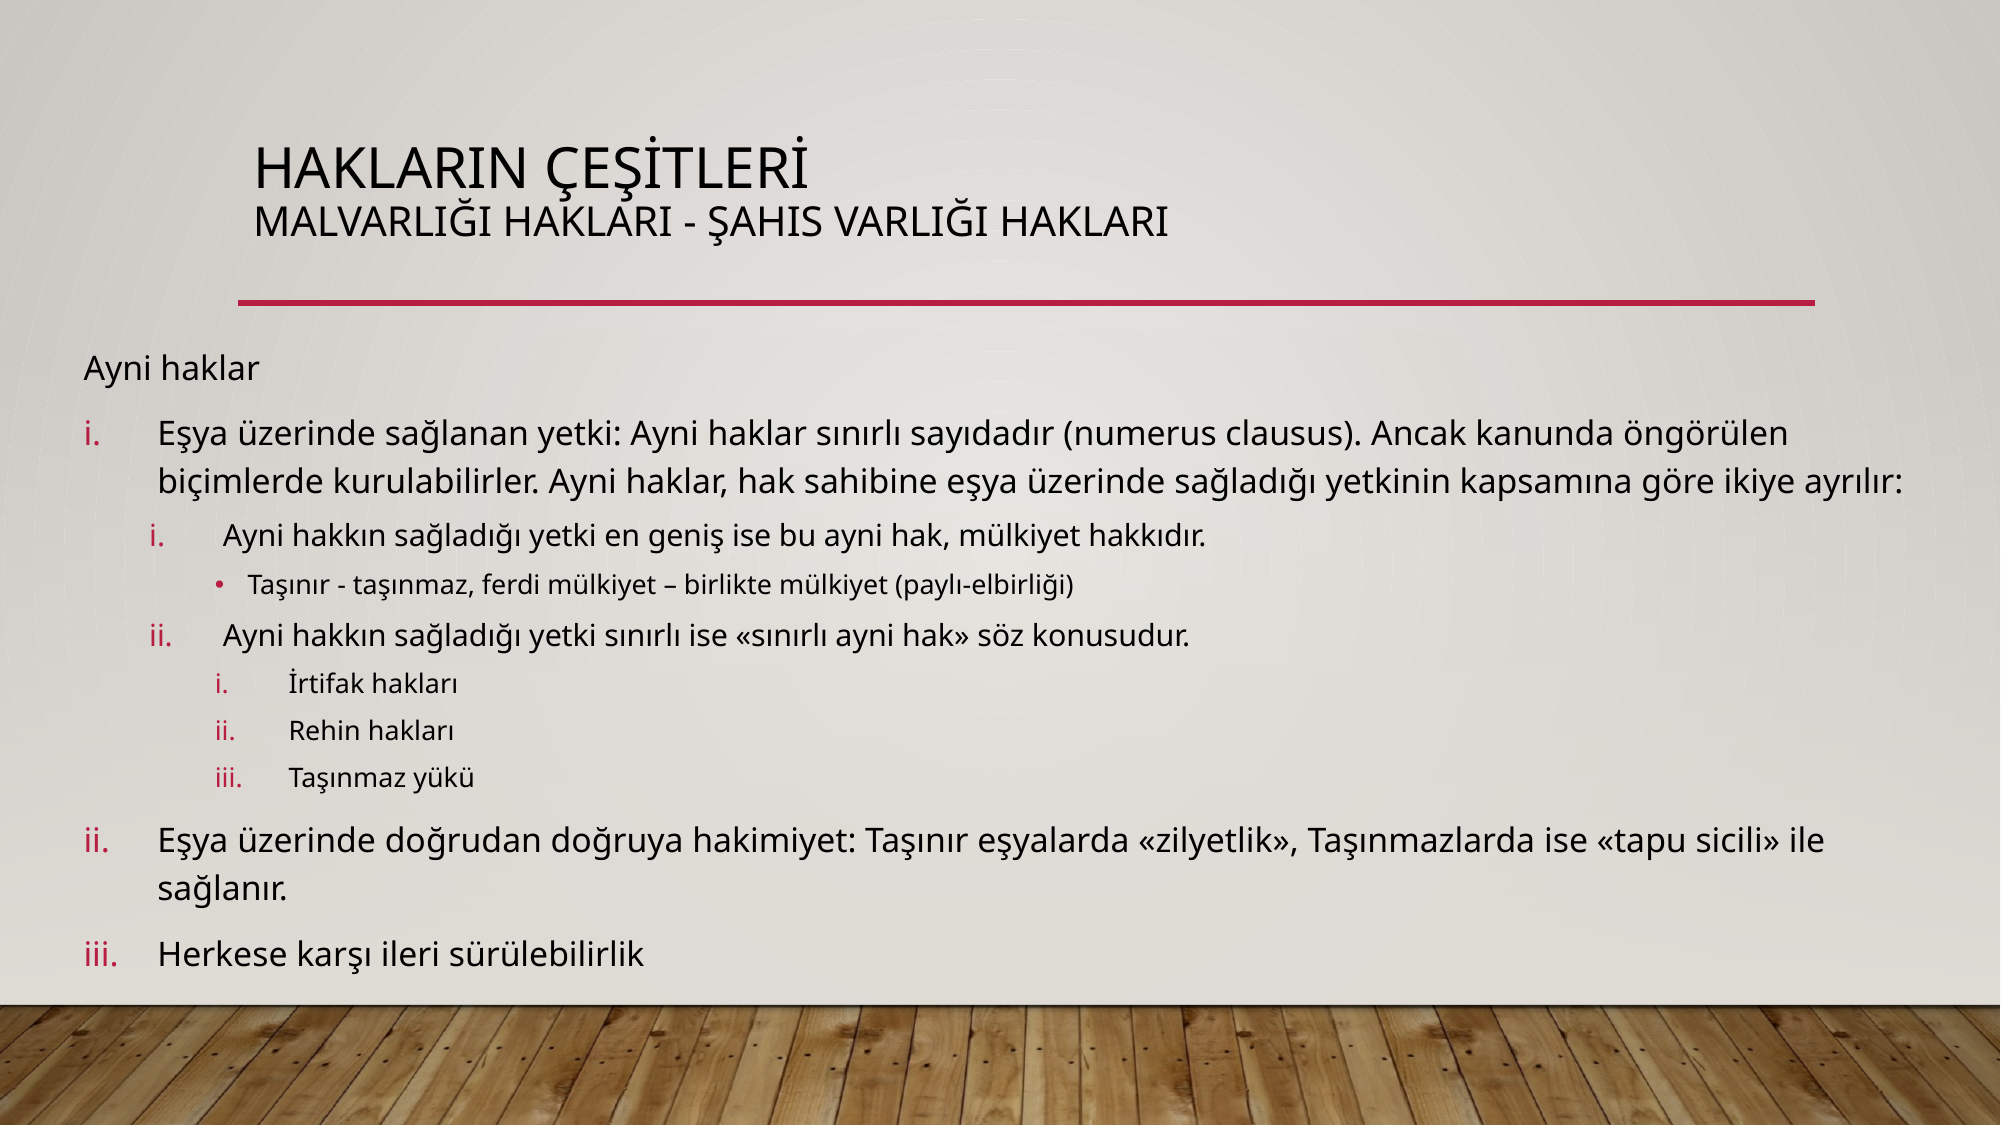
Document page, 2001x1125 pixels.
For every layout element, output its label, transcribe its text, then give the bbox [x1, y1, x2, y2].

picture [0, 1005, 2000, 1125]
list Ayni haklar Eşya üzerinde sağlanan yetki: Ayni haklar sınırlı sayıdadır (numerus clausus). Ancak kanunda öngörülen biçimlerde kurulabilirler. Ayni haklar, hak sahibine eşya üzerinde sağladığı yetkinin kapsamına göre ikiye ayrılır: Ayni hakkın sağladığı yetki en geniş ise bu ayni hak, mülkiyet hakkıdır. Taşınır - taşınmaz, ferdi mülkiyet – birlikte mülkiyet (paylı-elbirliği) Ayni hakkın sağladığı yetki sınırlı ise «sınırlı ayni hak» söz konusudur. İrtifak hakları Rehin hakları Taşınmaz yükü Eşya üzerinde doğrudan doğruya hakimiyet: Taşınır eşyalarda «zilyetlik», Taşınmazlarda ise «tapu sicili» ile sağlanır. Herkese karşı ileri sürülebilirlik [68, 330, 1931, 993]
title HAKLARIN ÇEŞİTLERİ Malvarlığı hakları - Şahıs varlığı hakları [238, 131, 1814, 305]
